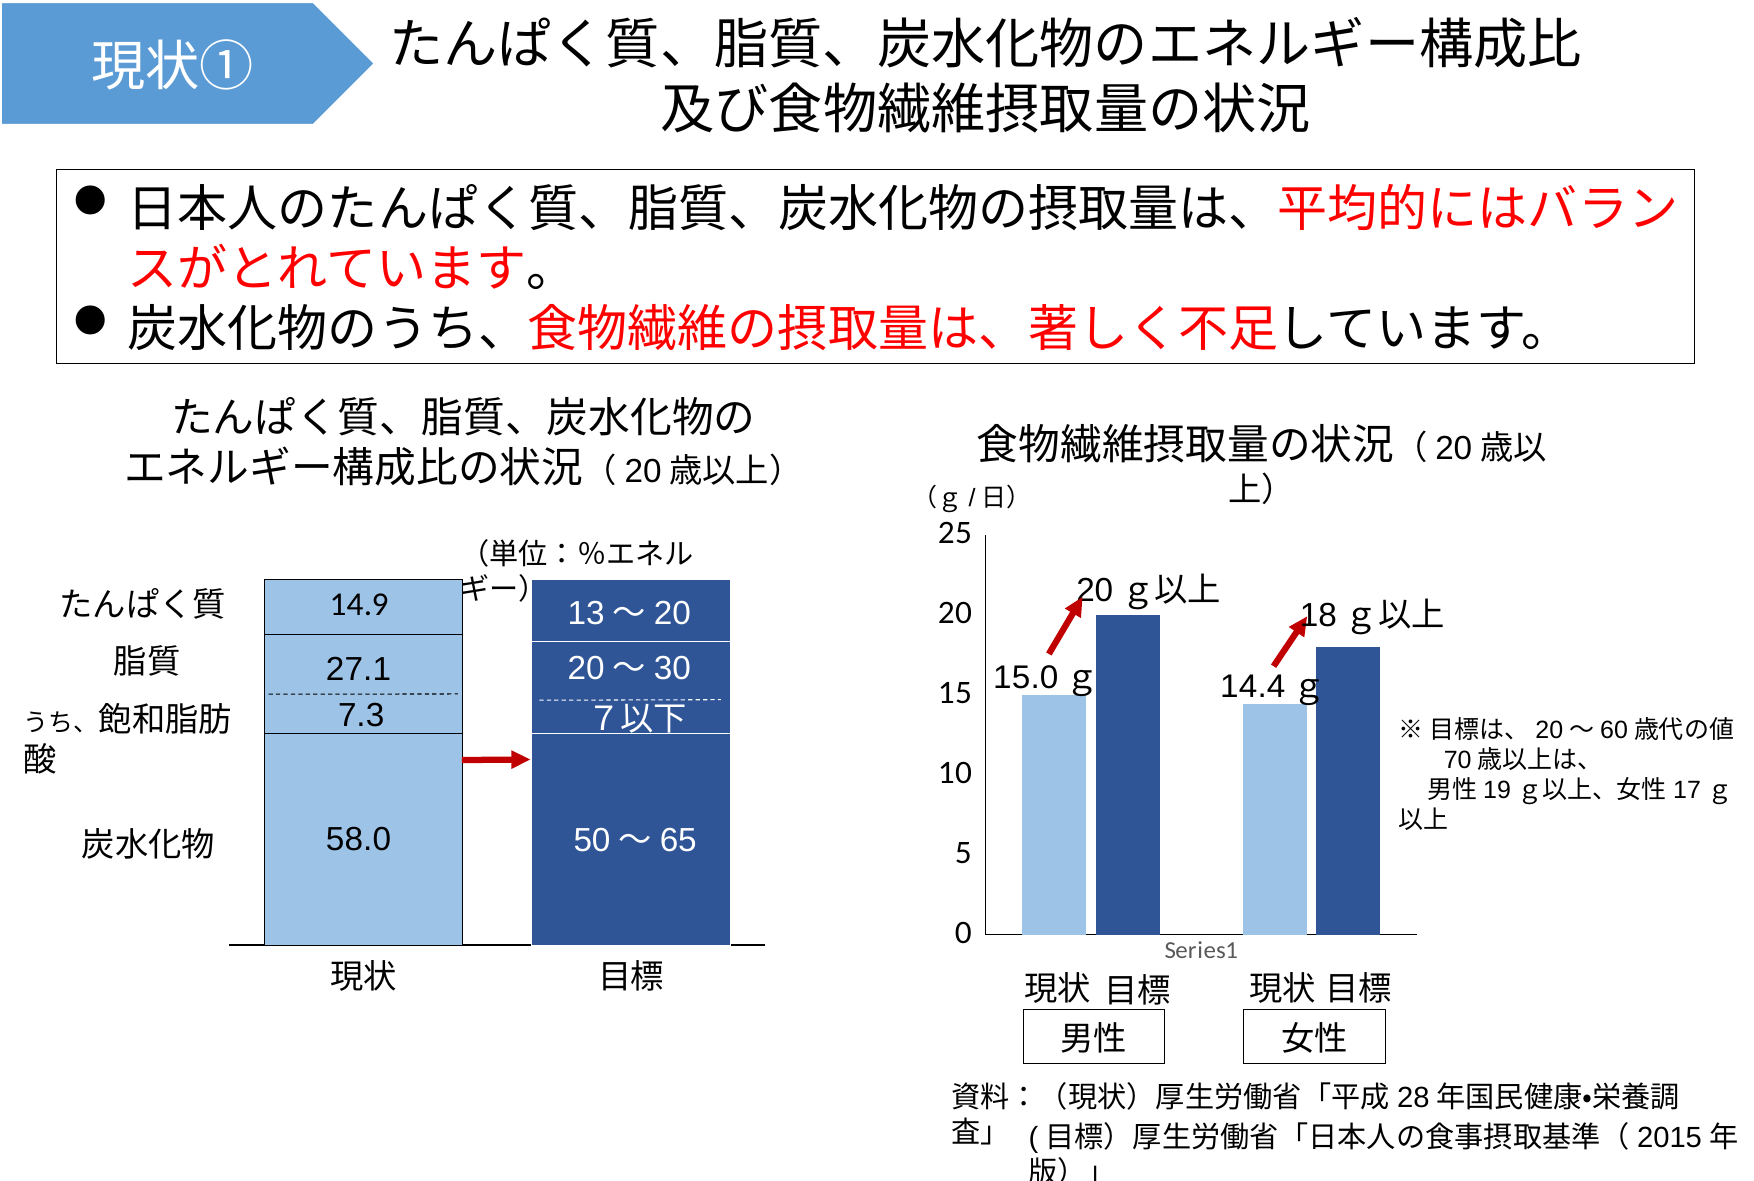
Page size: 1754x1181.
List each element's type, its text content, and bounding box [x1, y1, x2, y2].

text_box 食物繊維摂取量の状況（20歳以上） [953, 410, 1571, 516]
text_box 女性 [1243, 1015, 1386, 1064]
text_box 現状① [0, 0, 316, 128]
text_box 資料：（現状）厚生労働省「平成28年国民健康・栄養調査」 [936, 1070, 1697, 1156]
text_box (目標）厚生労働省「日本人の食事摂取基準（2015年版）」 [1013, 1110, 1754, 1181]
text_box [897, 444, 1452, 1015]
text_box たんぱく質、脂質、炭水化物のエネルギー構成比 及び食物繊維摂取量の状況 [261, 1, 1711, 147]
text_box ※目標は、20～60歳代の値 70歳以上は、 男性19ｇ以上、女性17ｇ以上 [1452, 706, 1754, 841]
text_box 男性 [1023, 1015, 1165, 1064]
text_box たんぱく質、脂質、炭水化物の エネルギー構成比の状況（20歳以上） [59, 383, 867, 498]
text_box 日本人のたんぱく質、脂質、炭水化物の摂取量は、平均的にはバランスがとれています。 炭水化物のうち、食物繊維の摂取量は、著しく不足しています。 [56, 169, 1695, 364]
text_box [9, 528, 771, 1014]
